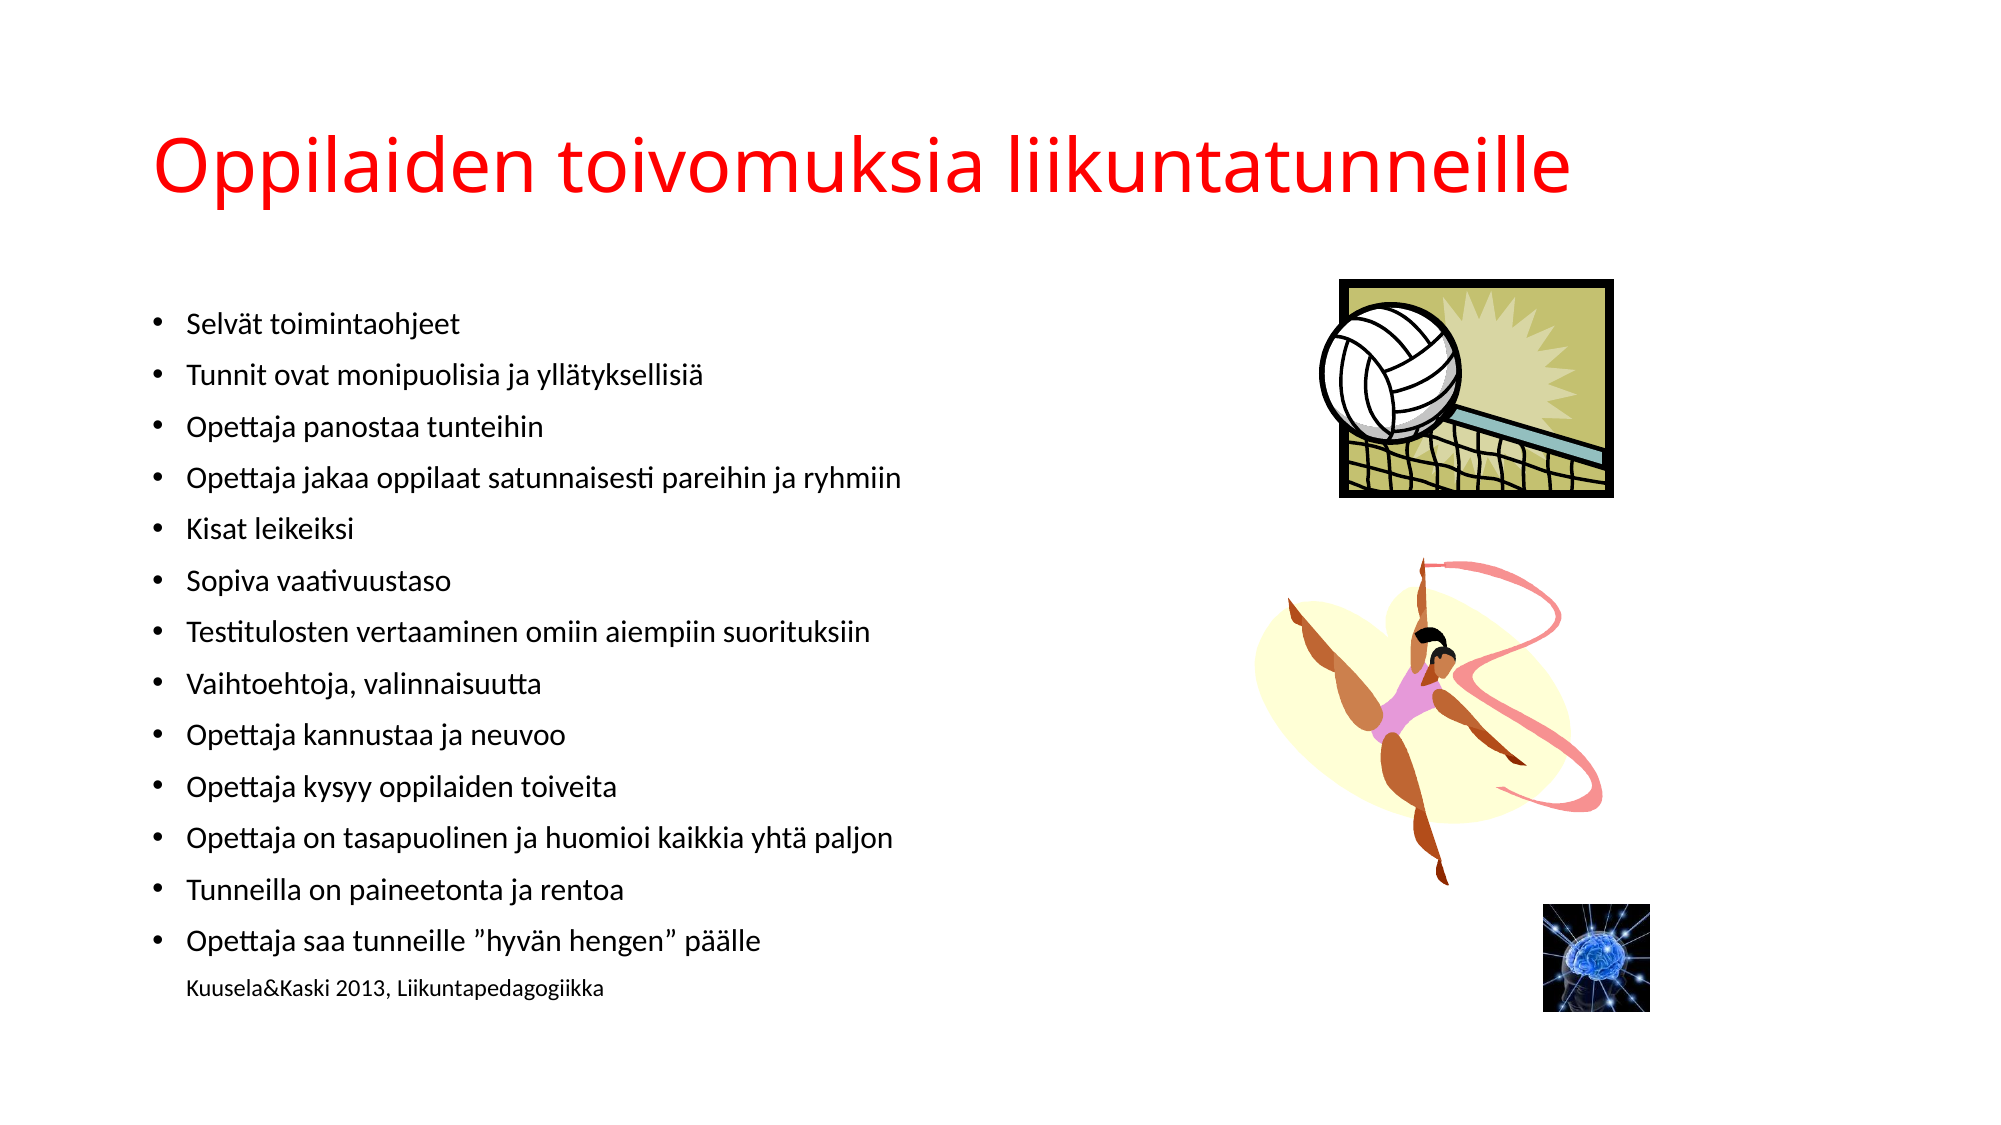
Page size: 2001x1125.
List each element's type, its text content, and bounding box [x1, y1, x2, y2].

picture [1318, 278, 1614, 499]
picture [1543, 904, 1650, 1012]
list Selvät toimintaohjeet Tunnit ovat monipuolisia ja yllätyksellisiä Opettaja panostaa tunteihin Opettaja jakaa oppilaat satunnaisesti pareihin ja ryhmiin Kisat leikeiksi Sopiva vaativuustaso Testitulosten vertaaminen omiin aiempiin suorituksiin Vaihtoehtoja, valinnaisuutta Opettaja kannustaa ja neuvoo Opettaja kysyy oppilaiden toiveita Opettaja on tasapuolinen ja huomioi kaikkia yhtä paljon Tunneilla on paineetonta ja rentoa Opettaja saa tunneille ”hyvän hengen” päälle Kuusela&Kaski 2013, Liikuntapedagogiikka [137, 299, 1863, 1014]
title Oppilaiden toivomuksia liikuntatunneille [137, 59, 1863, 278]
picture [1248, 550, 1610, 892]
